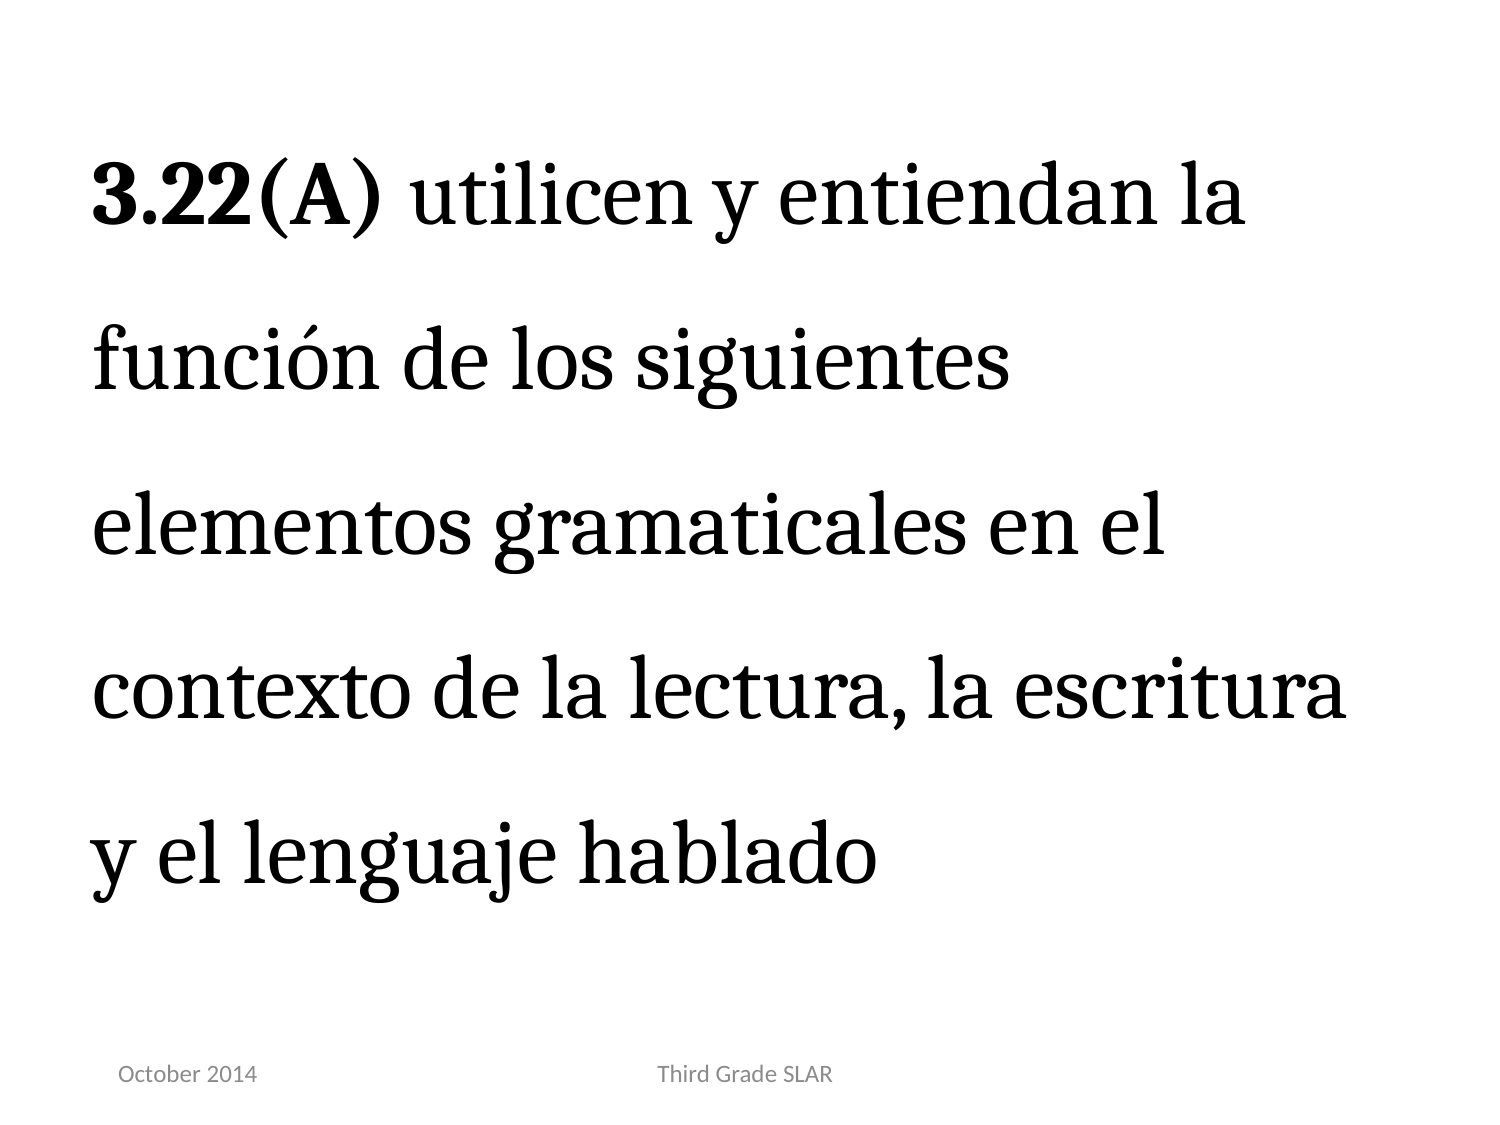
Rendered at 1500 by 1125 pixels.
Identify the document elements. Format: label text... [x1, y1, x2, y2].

subtitle 3.22(A) utilicen y entiendan la función de los siguientes elementos gramaticales en el contexto de la lectura, la escritura y el lenguaje hablado [78, 70, 1429, 1014]
footer Third Grade SLAR [492, 1042, 999, 1103]
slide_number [103, 1042, 441, 1103]
